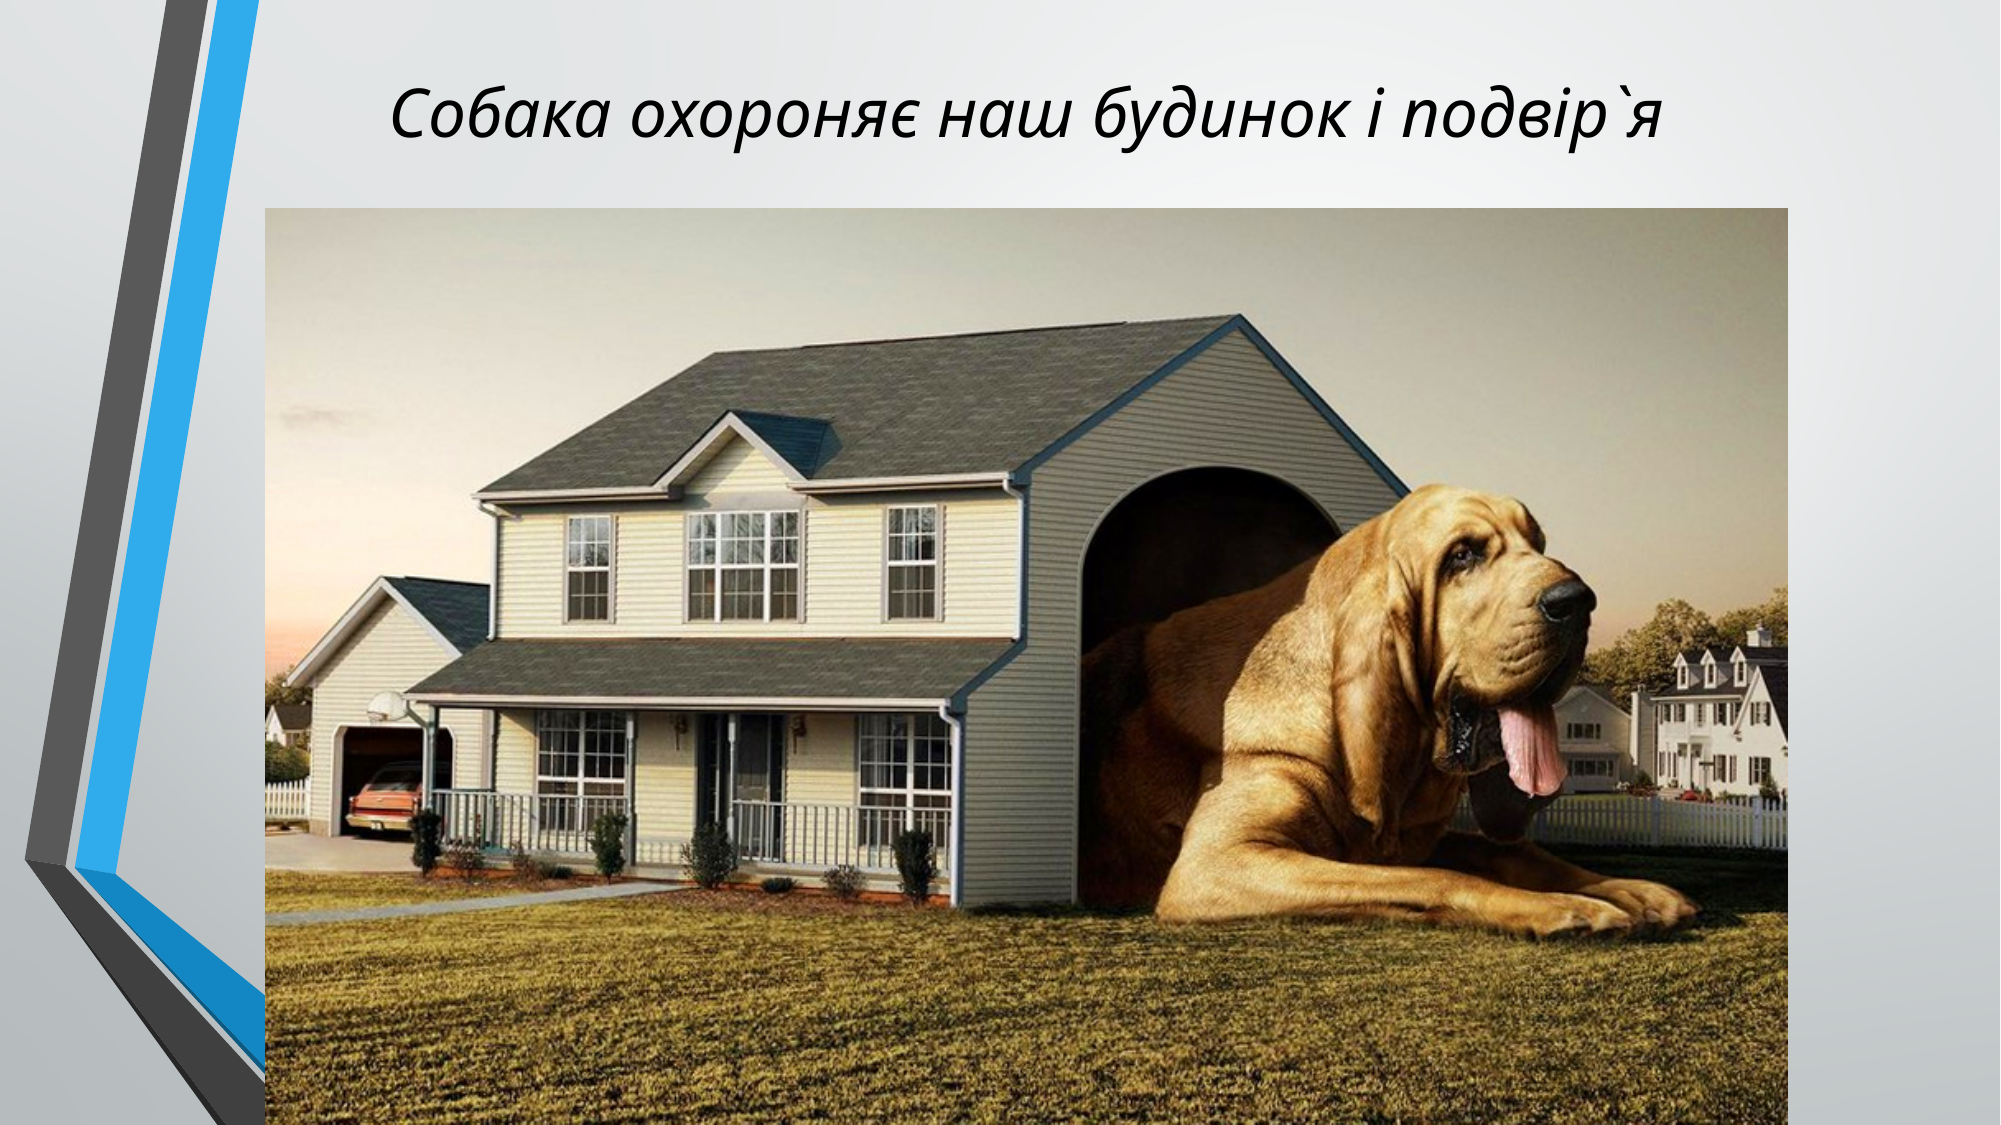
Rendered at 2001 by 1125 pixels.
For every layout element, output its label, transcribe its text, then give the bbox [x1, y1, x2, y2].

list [265, 208, 1788, 1125]
title Собака охороняє наш будинок і подвір`я [205, 62, 1849, 159]
